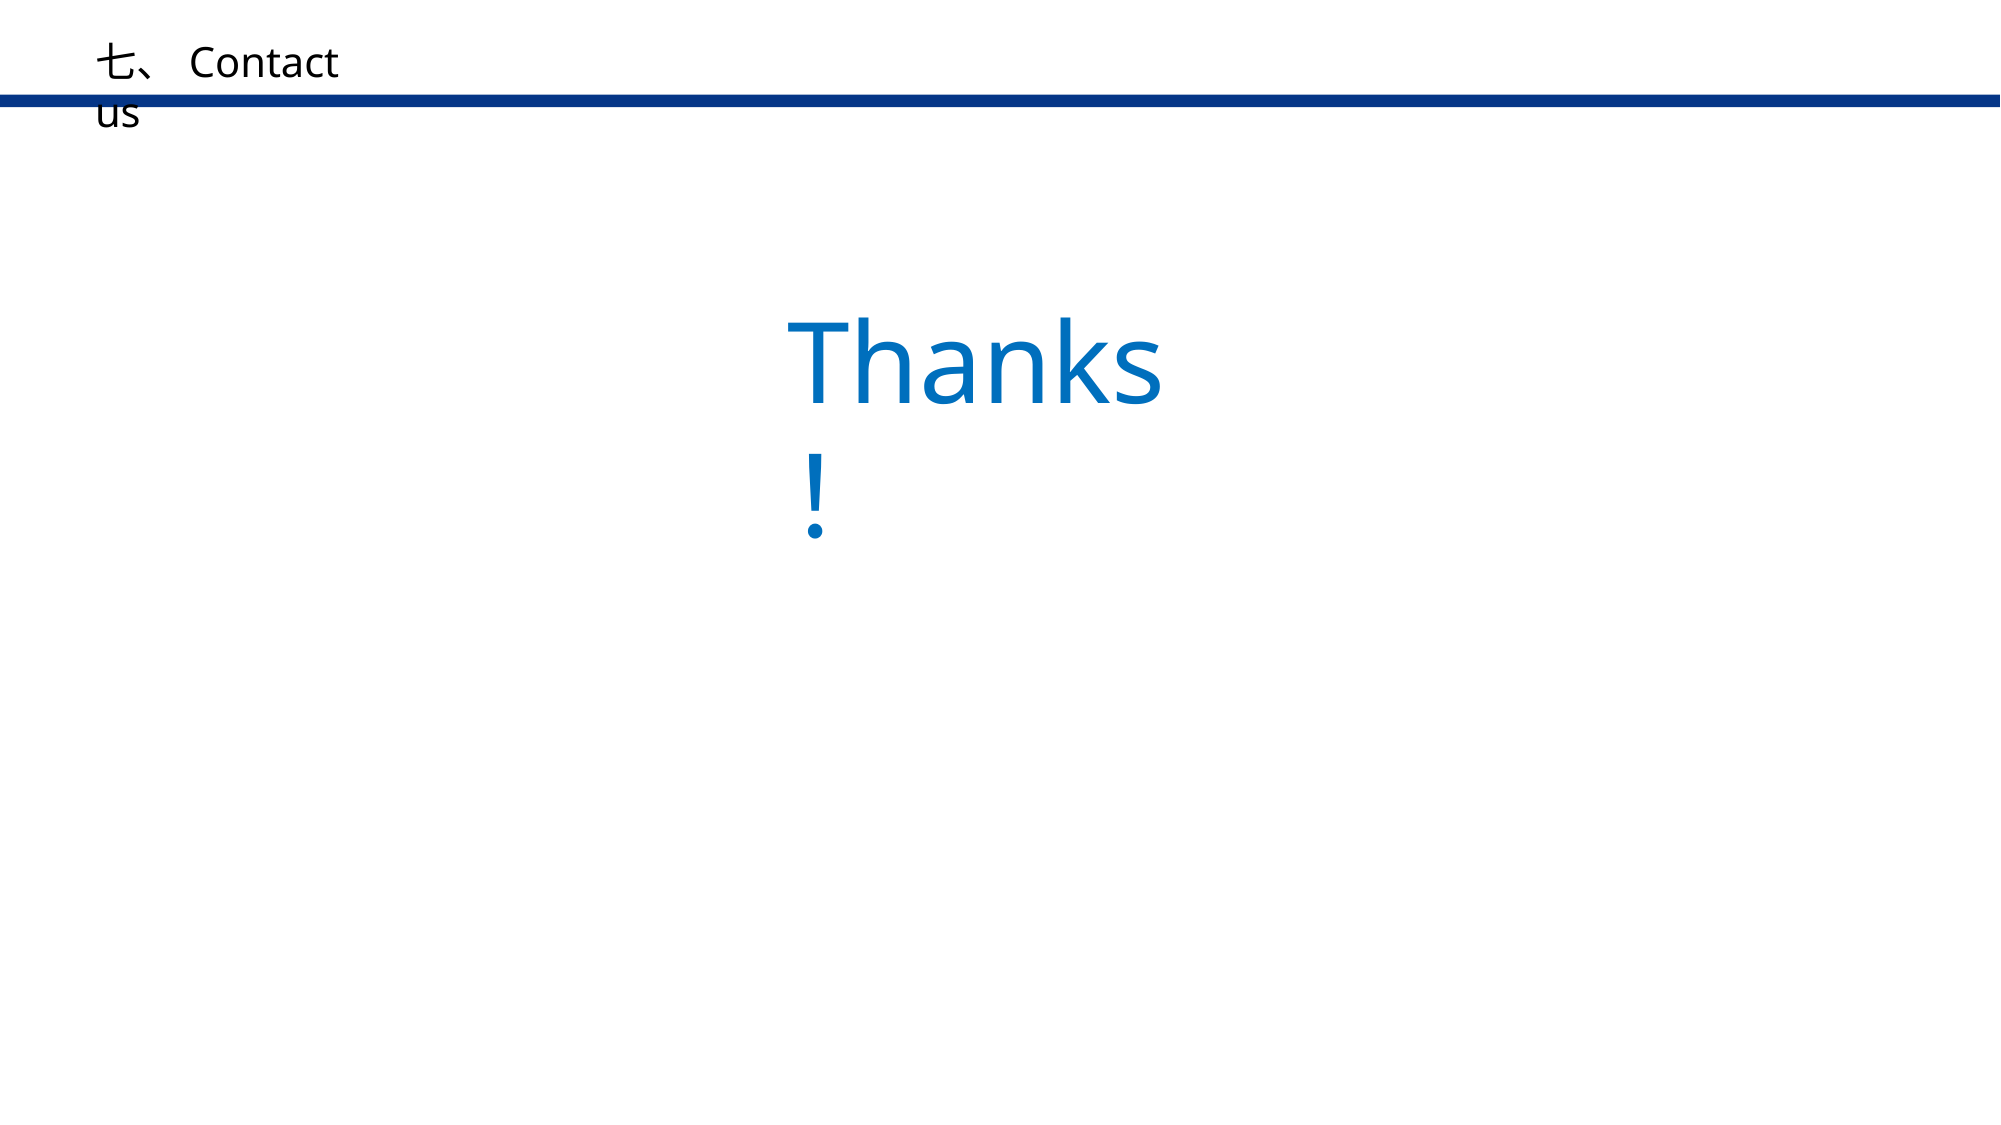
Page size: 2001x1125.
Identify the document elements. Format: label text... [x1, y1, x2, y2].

text_box 七、Contact us [93, 34, 380, 137]
text_box Thanks！ [785, 289, 1240, 562]
